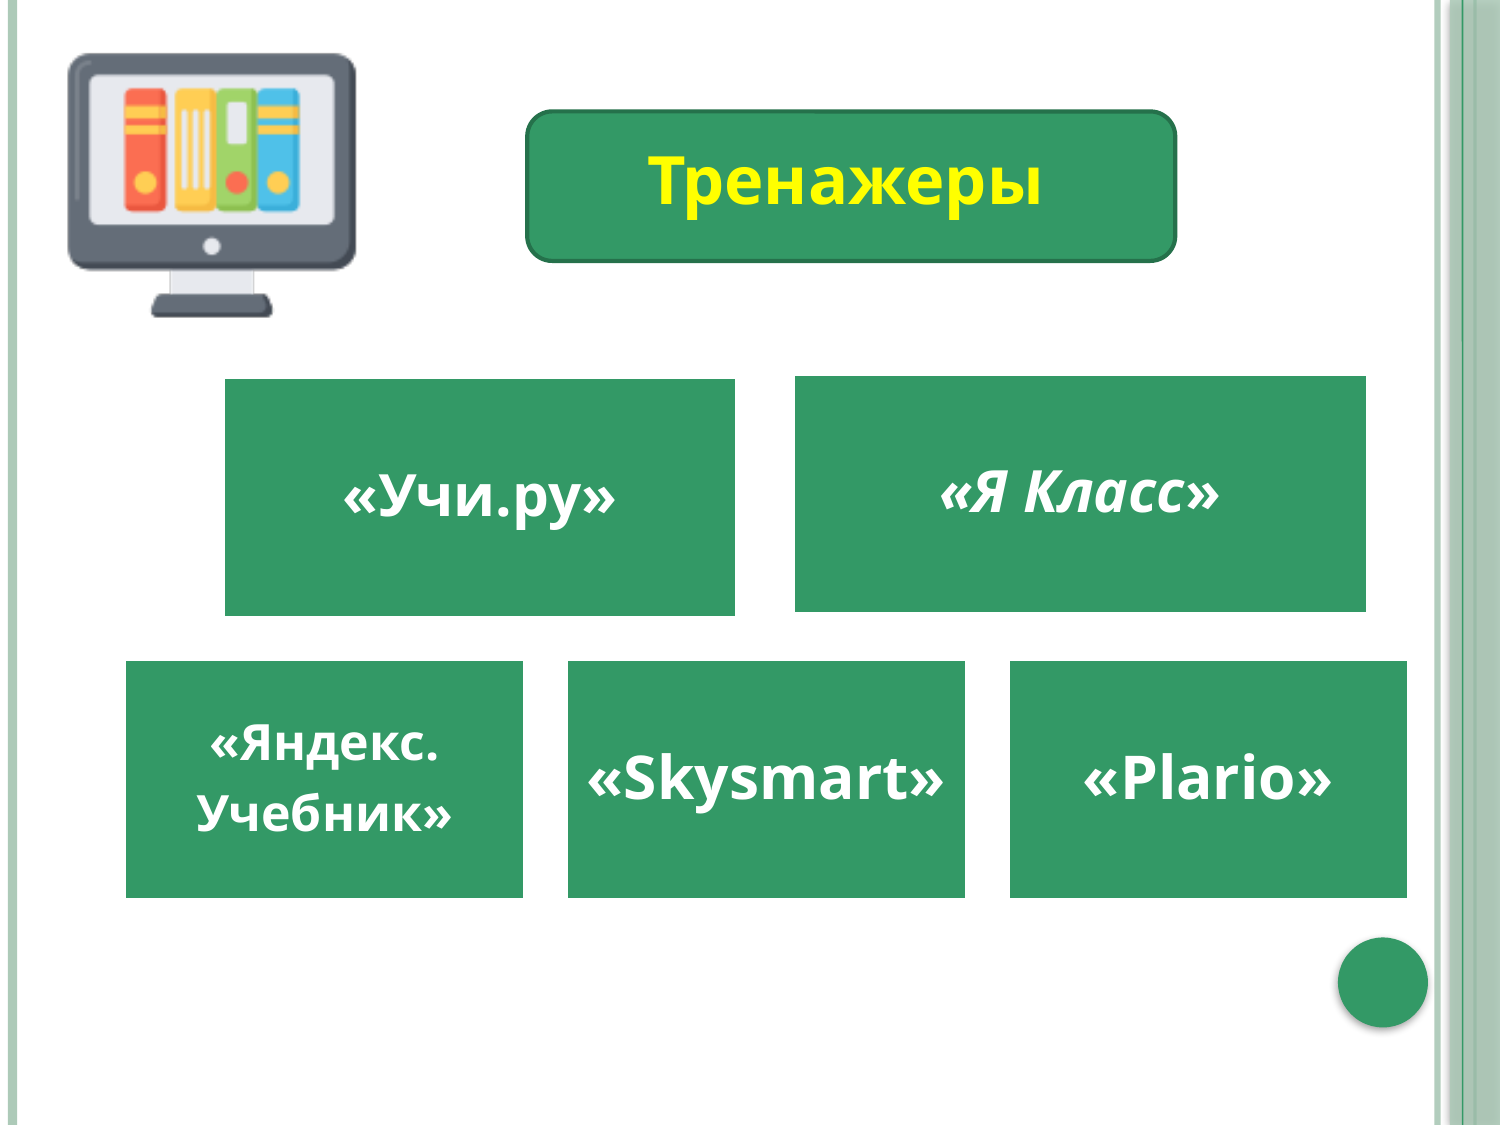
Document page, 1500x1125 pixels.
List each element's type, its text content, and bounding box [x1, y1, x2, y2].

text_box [123, 349, 1410, 930]
text_box Тренажеры [632, 130, 1060, 226]
text_box [525, 109, 1178, 264]
picture [64, 38, 361, 335]
